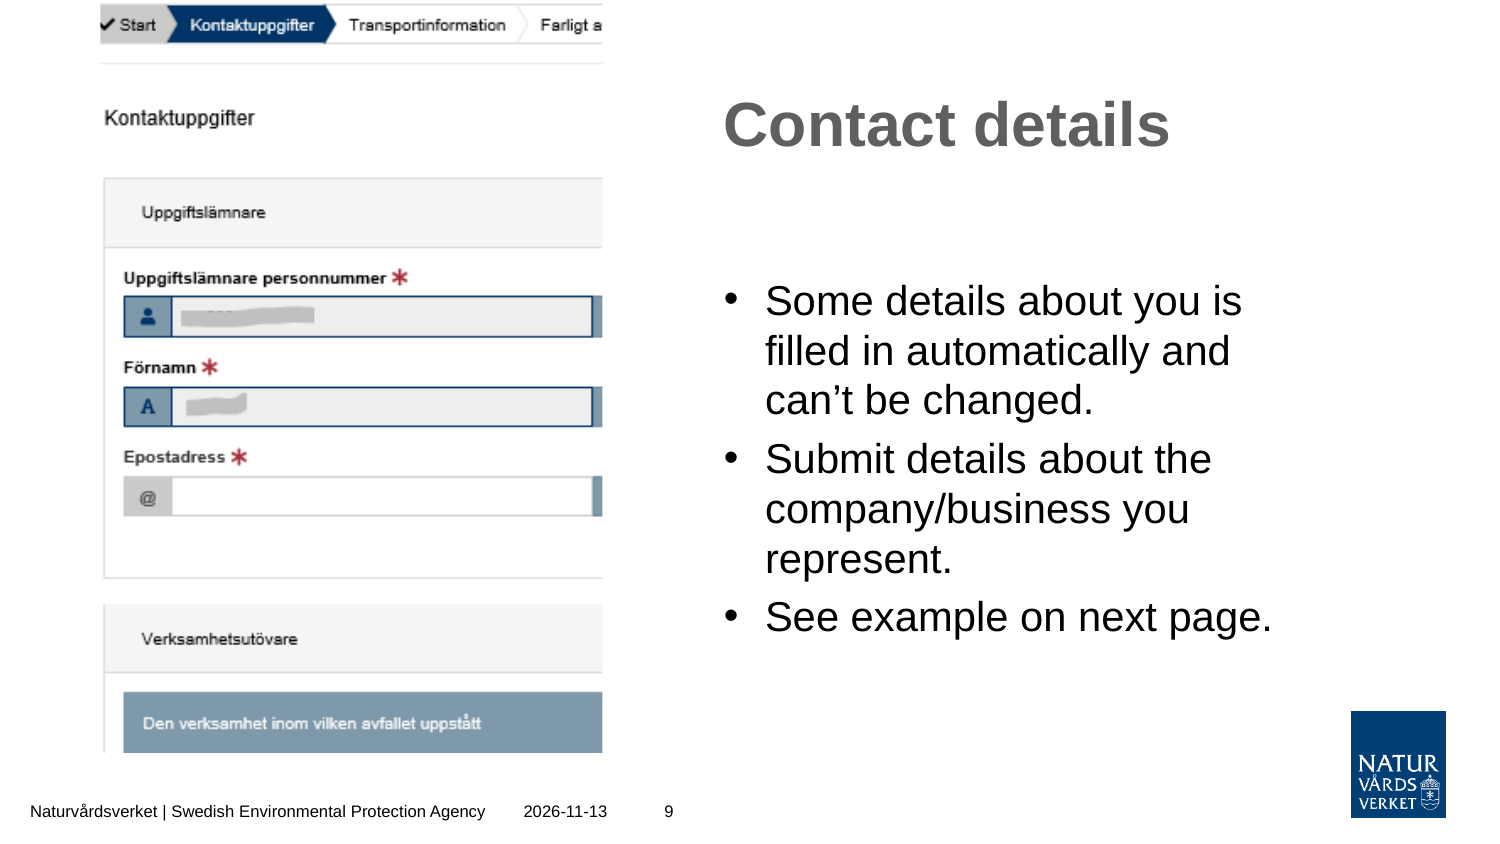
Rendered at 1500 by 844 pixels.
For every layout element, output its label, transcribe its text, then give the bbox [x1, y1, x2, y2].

picture [100, 0, 603, 754]
picture [1351, 711, 1446, 818]
list Some details about you is filled in automatically and can’t be changed. Submit details about the company/business you represent. See example on next page. [708, 265, 1314, 844]
title Contact details [708, 76, 1300, 254]
slide_number 9 [629, 795, 689, 827]
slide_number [514, 795, 629, 827]
footer Naturvårdsverket | Swedish Environmental Protection Agency [15, 795, 514, 827]
